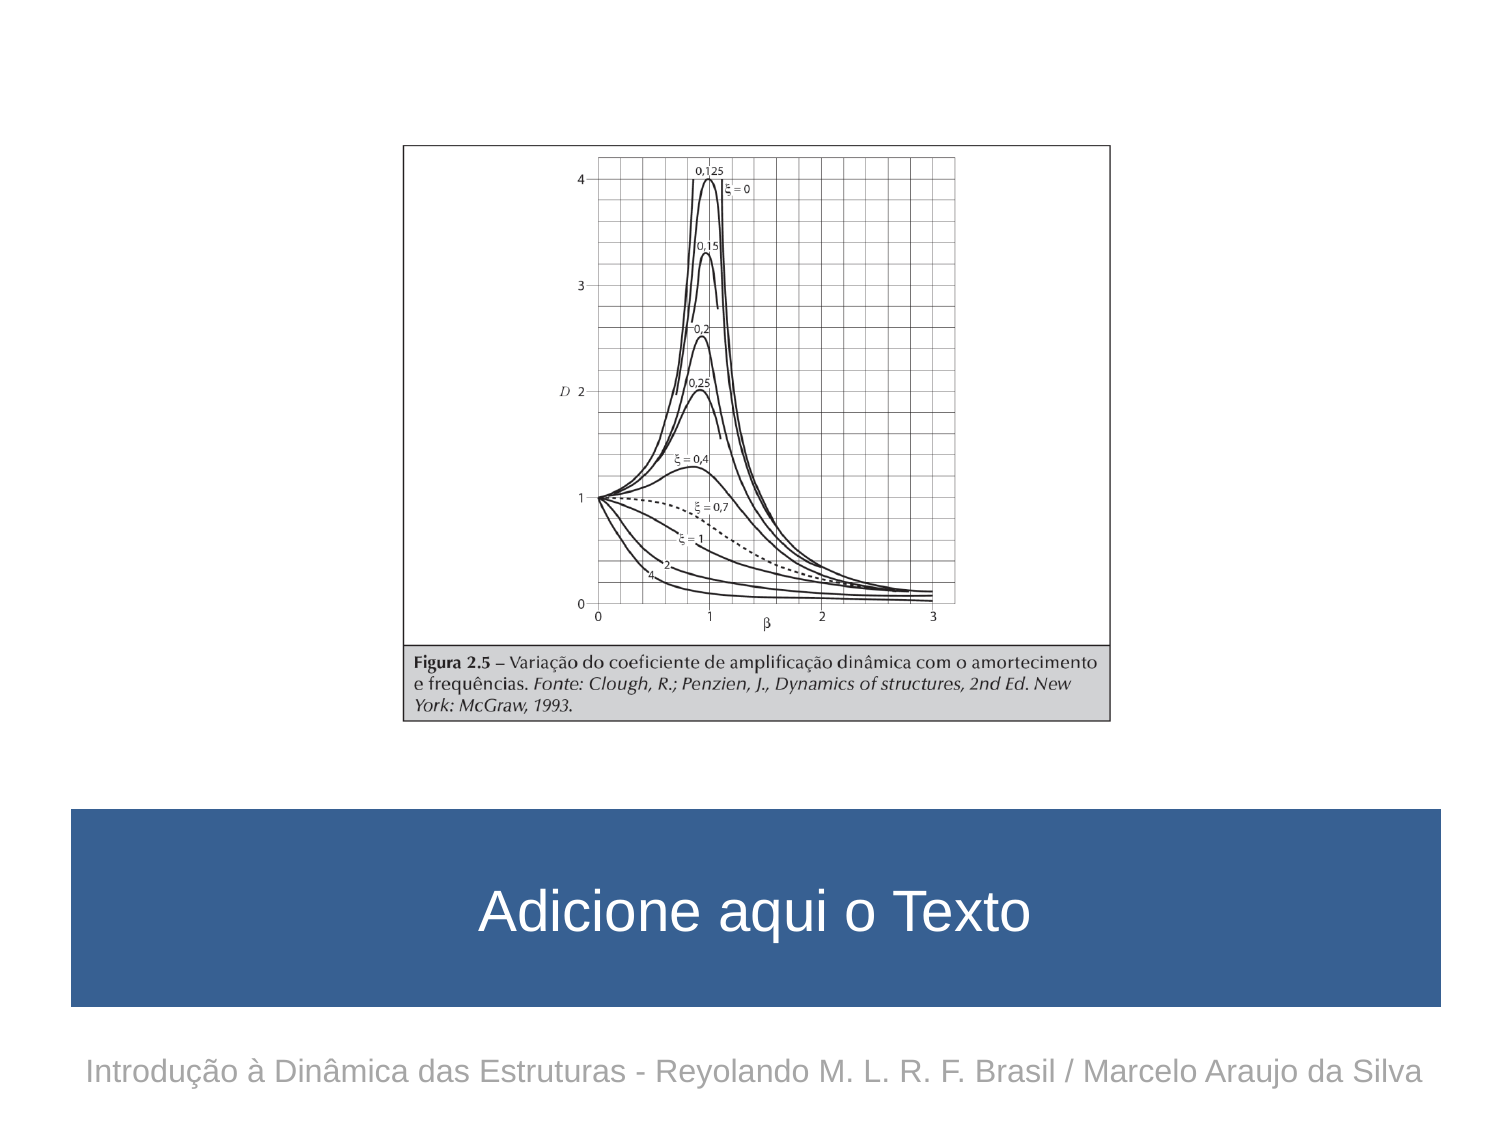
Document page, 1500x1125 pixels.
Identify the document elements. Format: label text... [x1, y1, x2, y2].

footer Introdução à Dinâmica das Estruturas - Reyolando M. L. R. F. Brasil / Marcelo Araujo da Silva [0, 1042, 1500, 1103]
picture [394, 136, 1118, 724]
text_box Adicione aqui o Texto [70, 808, 1442, 1008]
